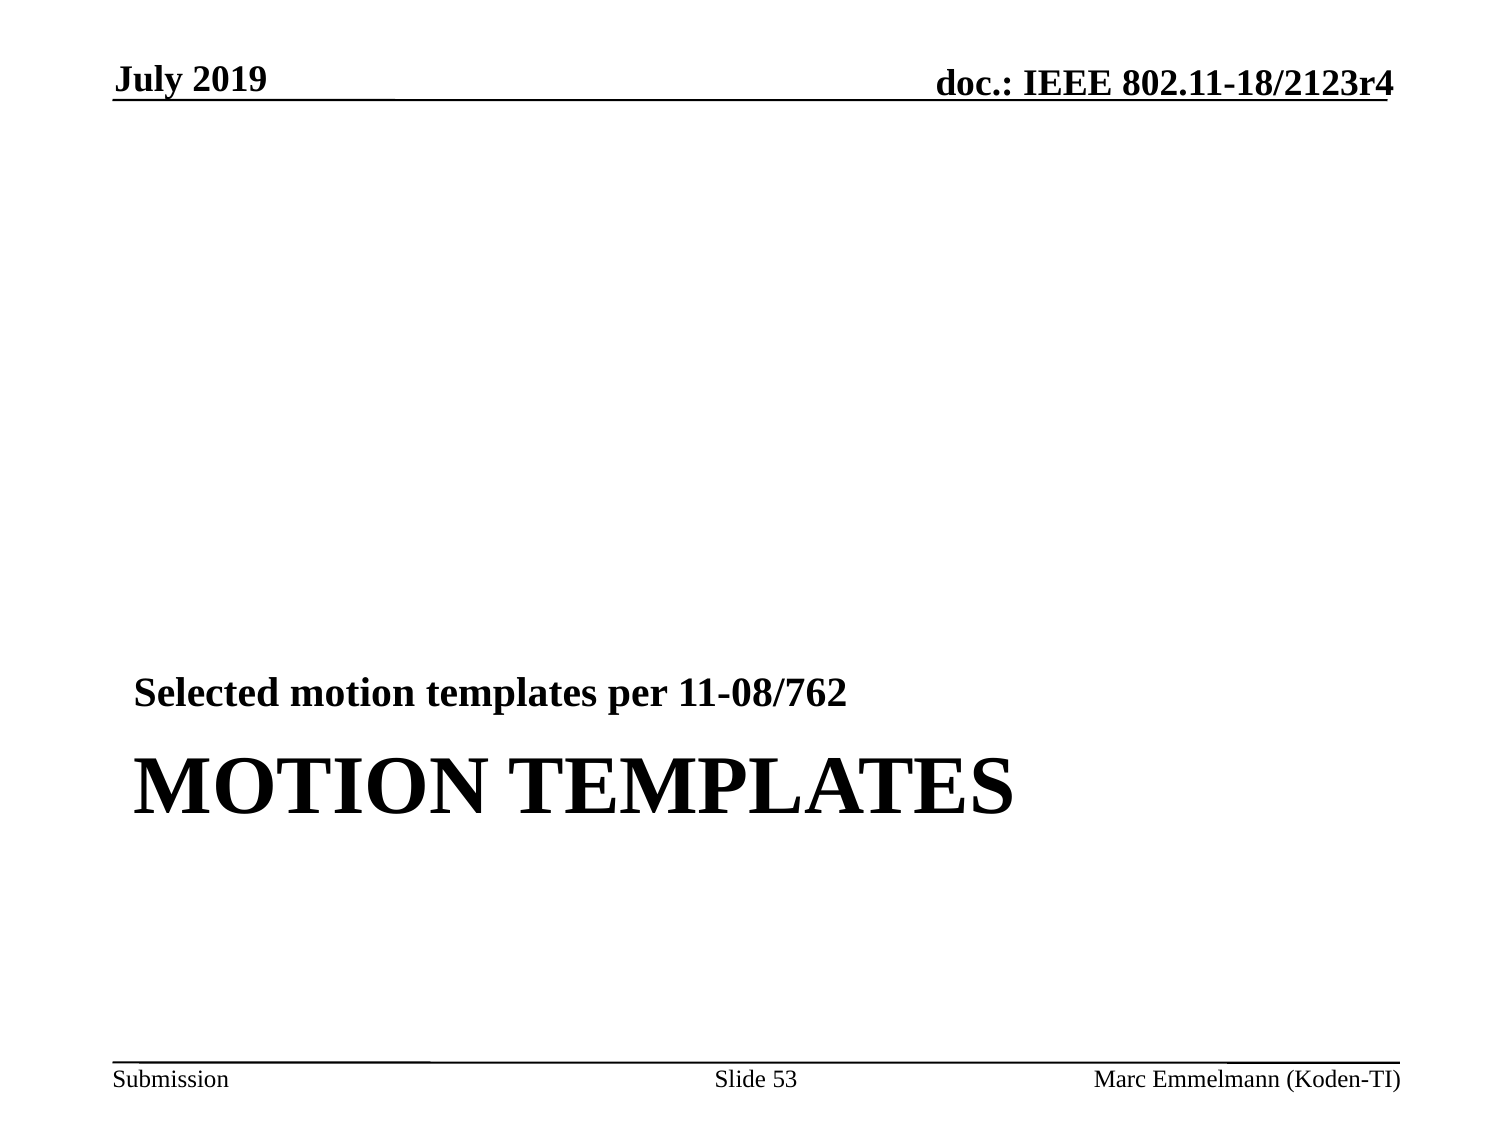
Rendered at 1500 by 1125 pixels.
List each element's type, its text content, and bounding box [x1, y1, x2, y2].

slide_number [114, 54, 423, 100]
title Motion Templates [118, 724, 1394, 947]
list Selected motion templates per 11-08/762 [118, 476, 1394, 724]
footer Marc Emmelmann (Koden-TI) [878, 1061, 1402, 1093]
slide_number Slide 53 [712, 1061, 800, 1123]
